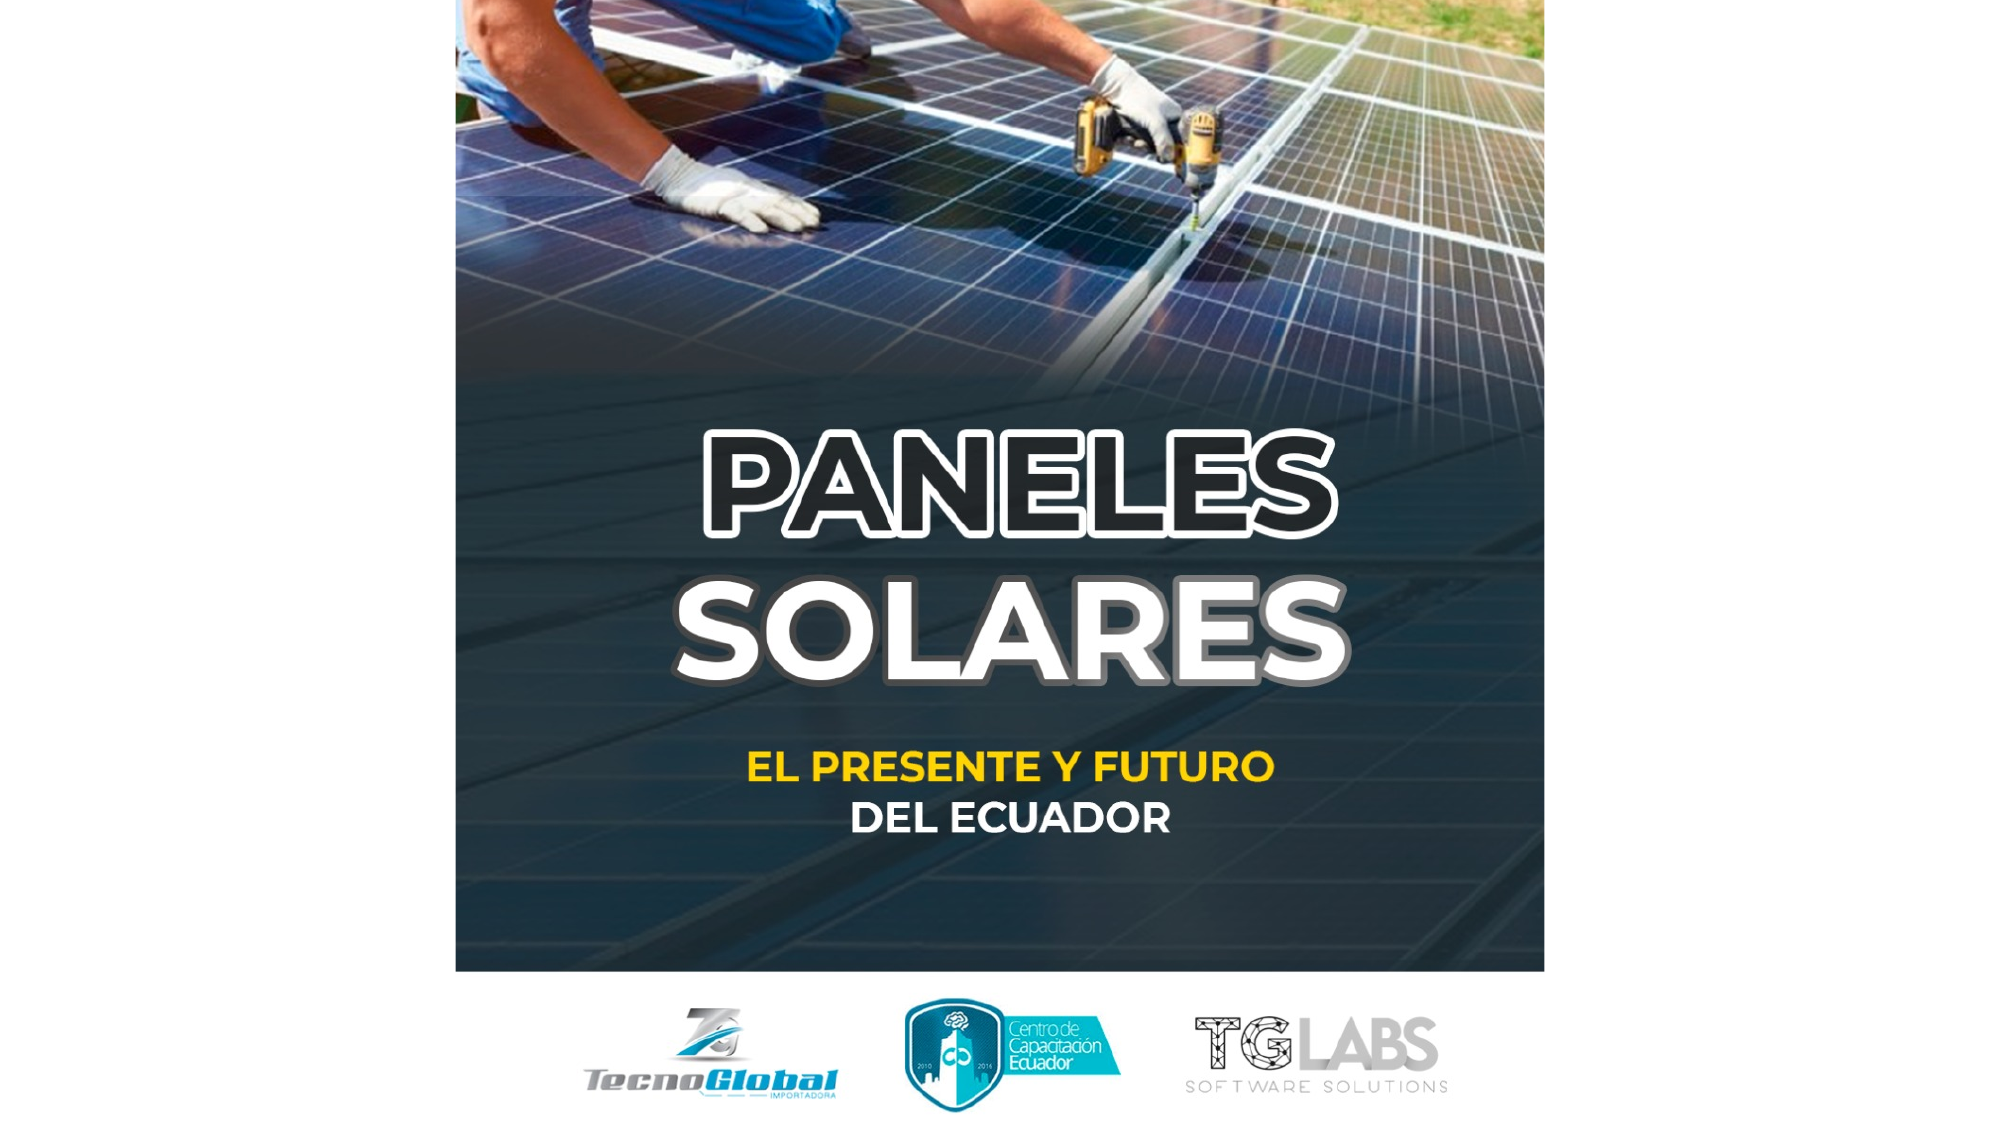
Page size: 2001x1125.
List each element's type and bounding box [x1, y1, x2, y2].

picture [455, 0, 1545, 1125]
